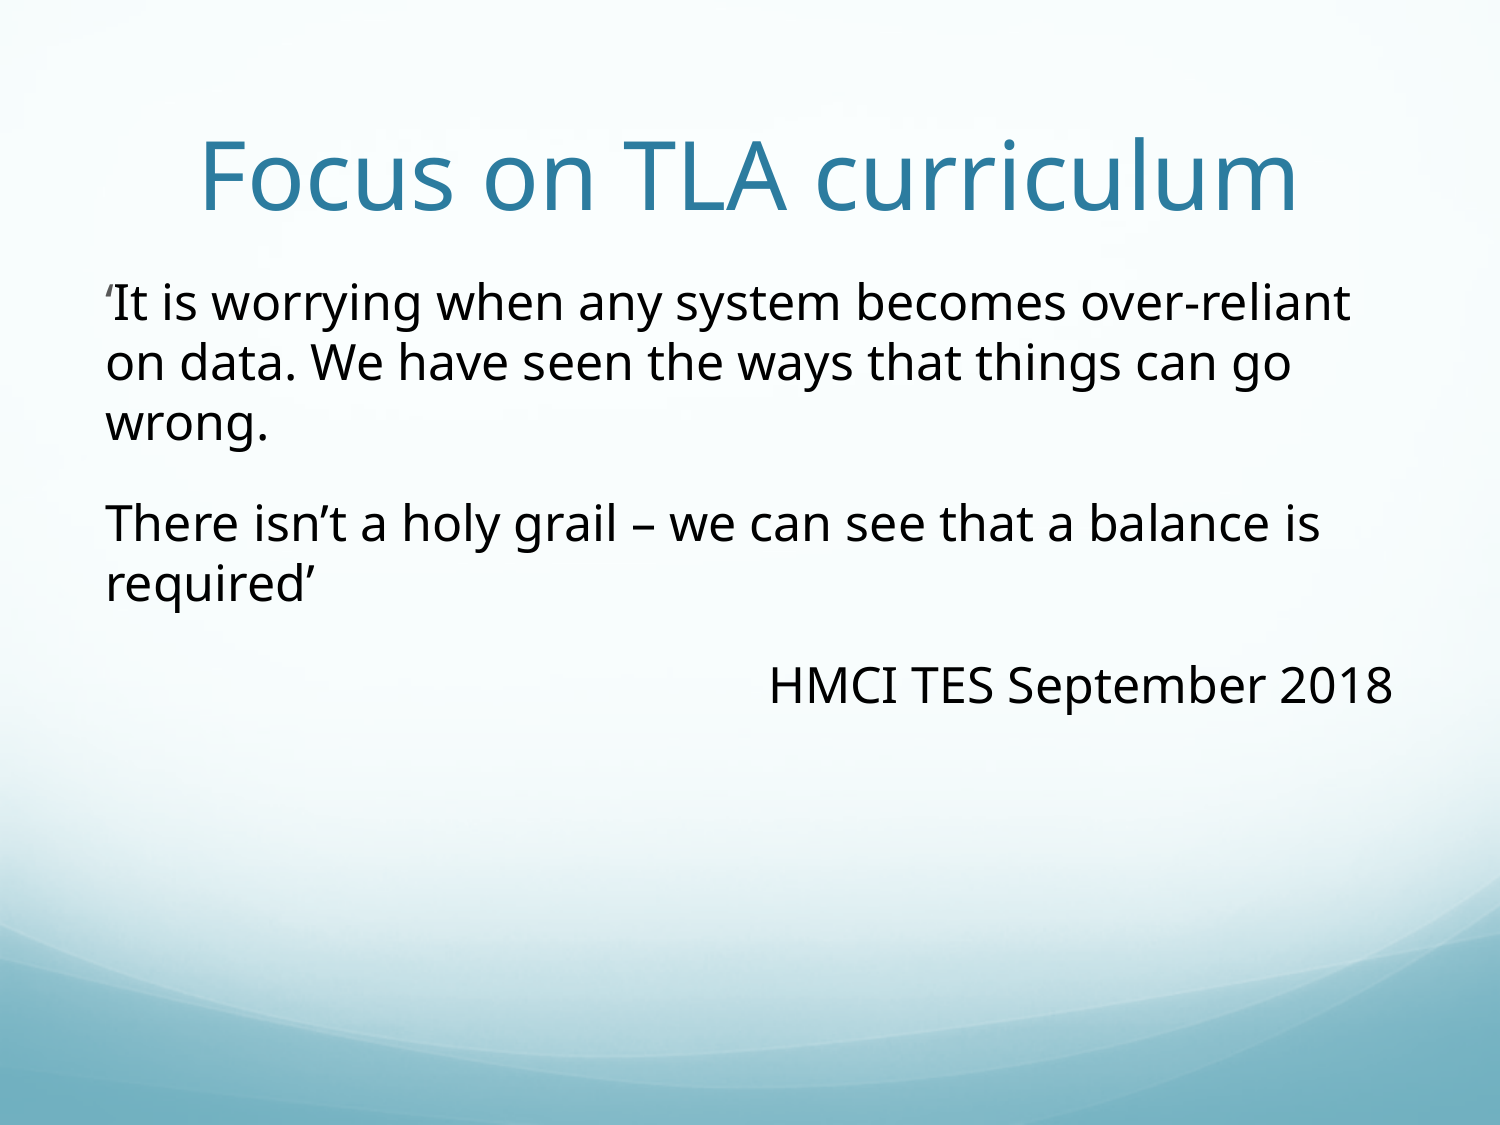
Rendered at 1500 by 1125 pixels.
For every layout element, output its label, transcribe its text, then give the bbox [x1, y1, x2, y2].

title Focus on TLA curriculum [90, 17, 1410, 237]
list ‘It is worrying when any system becomes over-reliant on data. We have seen the ways that things can go wrong. There isn’t a holy grail – we can see that a balance is required’ HMCI TES September 2018 [90, 262, 1410, 975]
